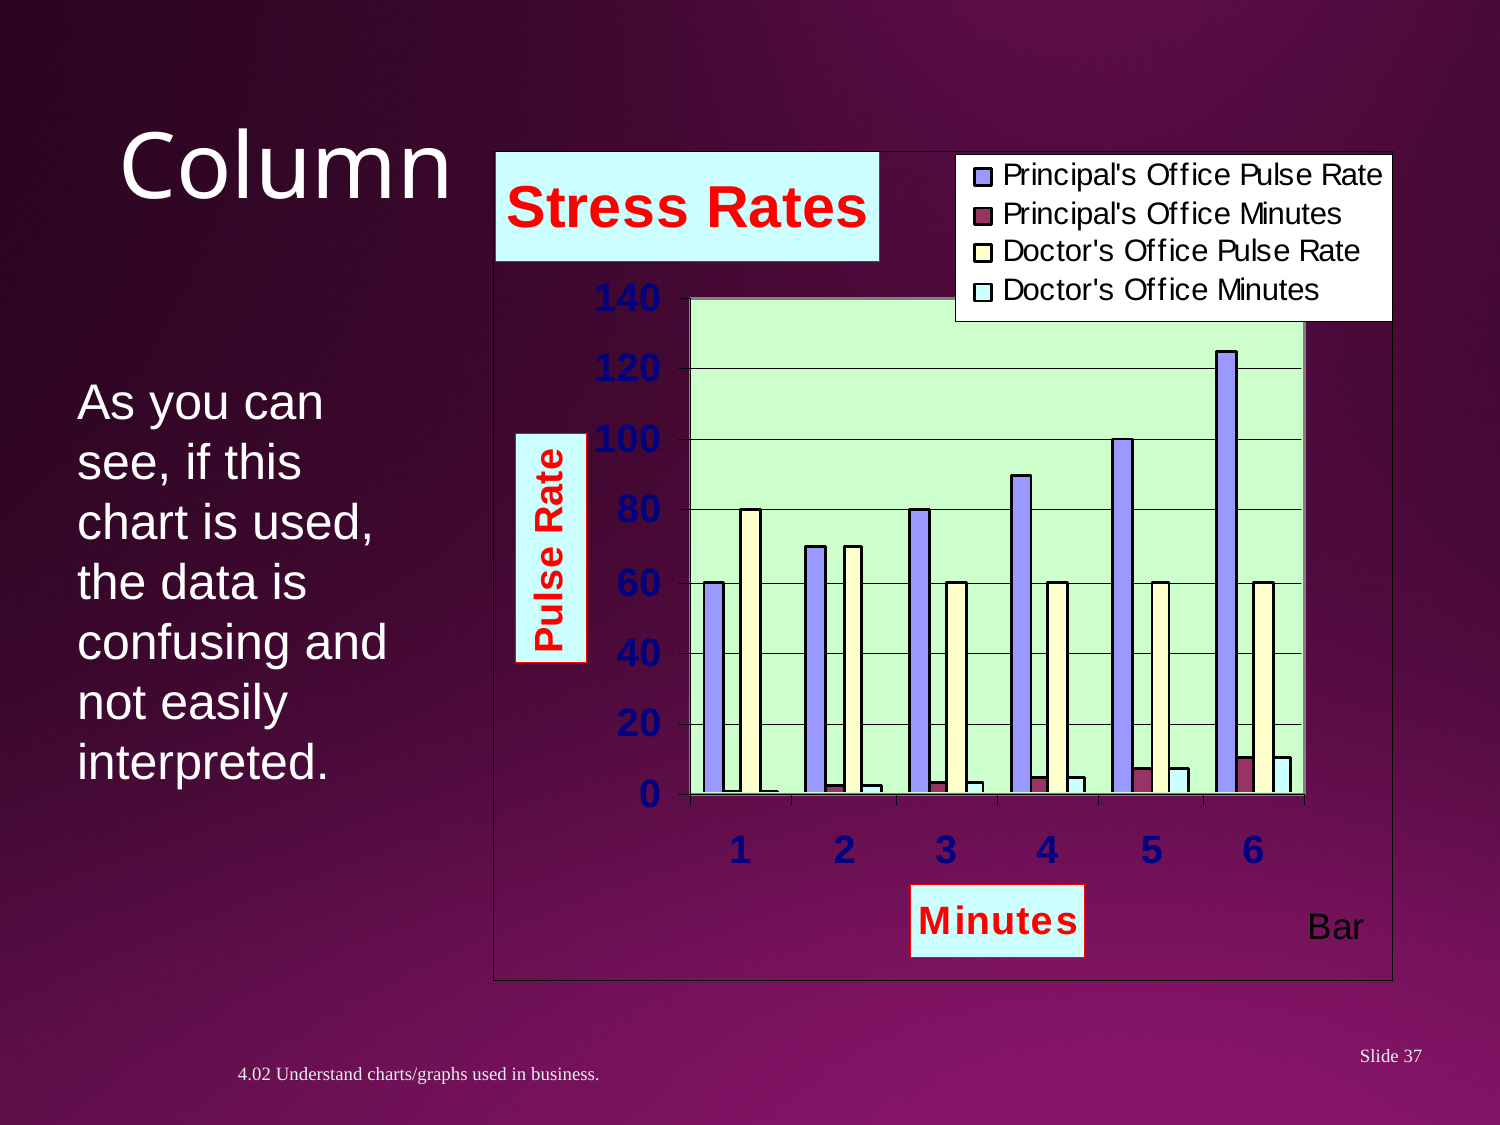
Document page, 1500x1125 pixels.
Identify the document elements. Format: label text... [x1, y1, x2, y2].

title Column [103, 59, 1397, 278]
footer 4.02 Understand charts/graphs used in business. [75, 1042, 763, 1103]
text_box As you can see, if this chart is used, the data is confusing and not easily interpreted. [62, 362, 438, 798]
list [478, 137, 1409, 995]
slide_number Slide 37 [1287, 1025, 1438, 1085]
picture [0, 0, 1500, 1125]
